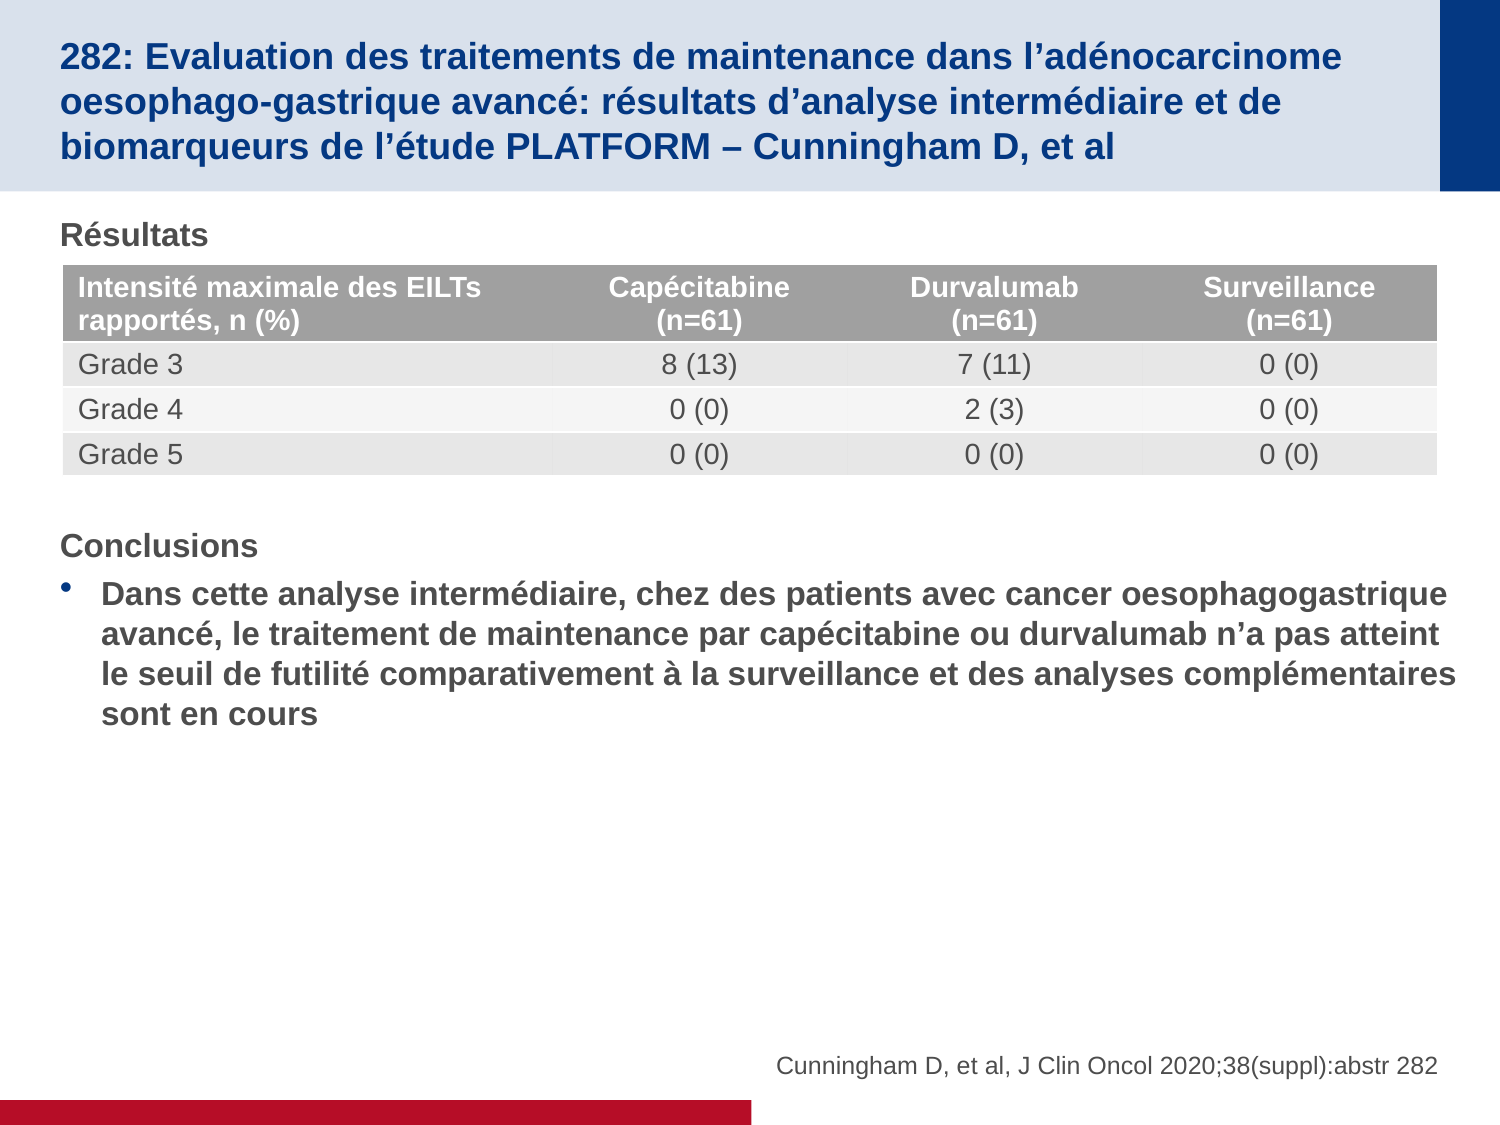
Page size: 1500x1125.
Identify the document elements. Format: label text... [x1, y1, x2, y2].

table_cell Grade 4 [63, 388, 552, 431]
table_cell 0 (0) [1142, 388, 1437, 431]
table_cell 0 (0) [1142, 433, 1437, 475]
table_cell 8 (13) [552, 343, 847, 386]
table_cell 0 (0) [552, 433, 847, 475]
table_cell Grade 3 [63, 343, 552, 386]
table_header Durvalumab (n=61) [847, 265, 1142, 341]
table_cell 0 (0) [1142, 343, 1437, 386]
list Résultats Conclusions Dans cette analyse intermédiaire, chez des patients avec cancer oesophagogastrique avancé, le traitement de maintenance par capécitabine ou durvalumab n’a pas atteint le seuil de futilité comparativement à la surveillance et des analyses complémentaires sont en cours [59, 205, 1465, 985]
table_cell 0 (0) [847, 433, 1142, 475]
title 282: Evaluation des traitements de maintenance dans l’adénocarcinome oesophago-gastrique avancé: résultats d’analyse intermédiaire et de biomarqueurs de l’étude PLATFORM – Cunningham D, et al [59, 29, 1412, 162]
table_cell Grade 5 [63, 433, 552, 475]
list Cunningham D, et al, J Clin Oncol 2020;38(suppl):abstr 282 [762, 999, 1441, 1080]
table_cell 7 (11) [847, 343, 1142, 386]
table_cell 0 (0) [552, 388, 847, 431]
table_cell 2 (3) [847, 388, 1142, 431]
table_header Capécitabine (n=61) [552, 265, 847, 341]
table_header Surveillance (n=61) [1142, 265, 1437, 341]
table_header Intensité maximale des EILTs rapportés, n (%) [63, 265, 552, 341]
